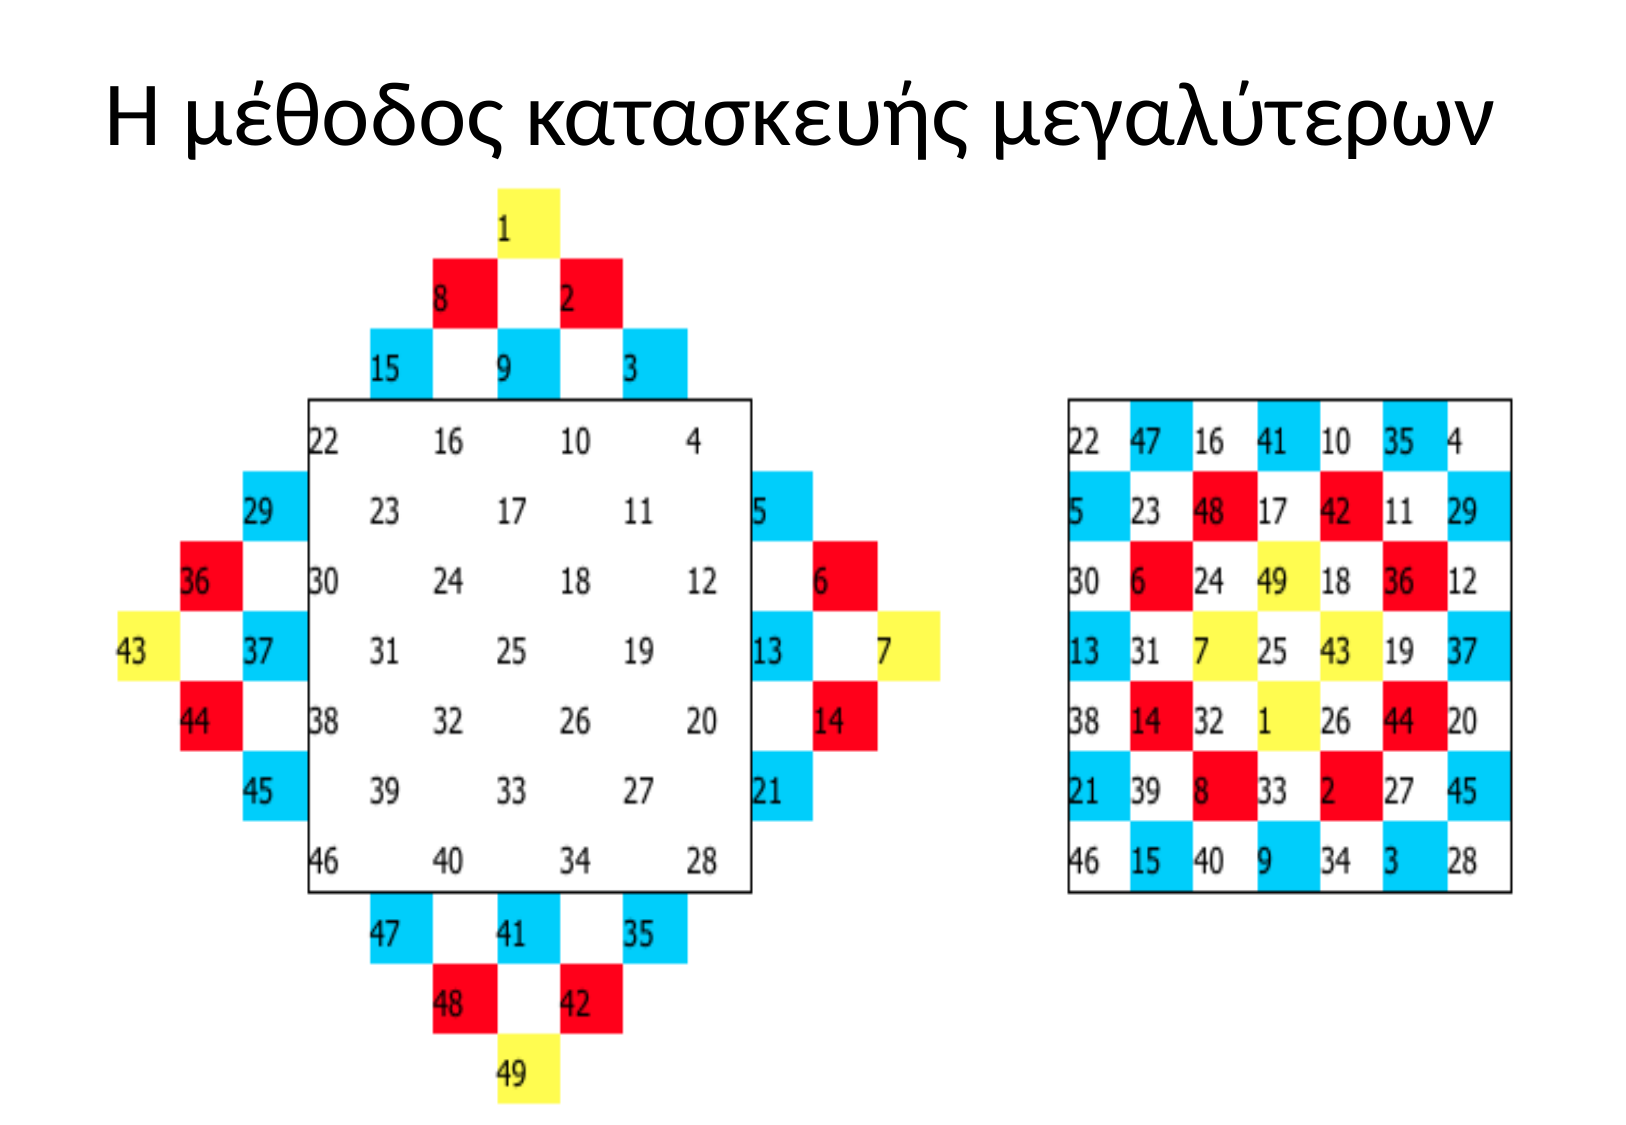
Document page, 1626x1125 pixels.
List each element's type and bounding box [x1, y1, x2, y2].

text_box [35, 158, 1566, 1125]
